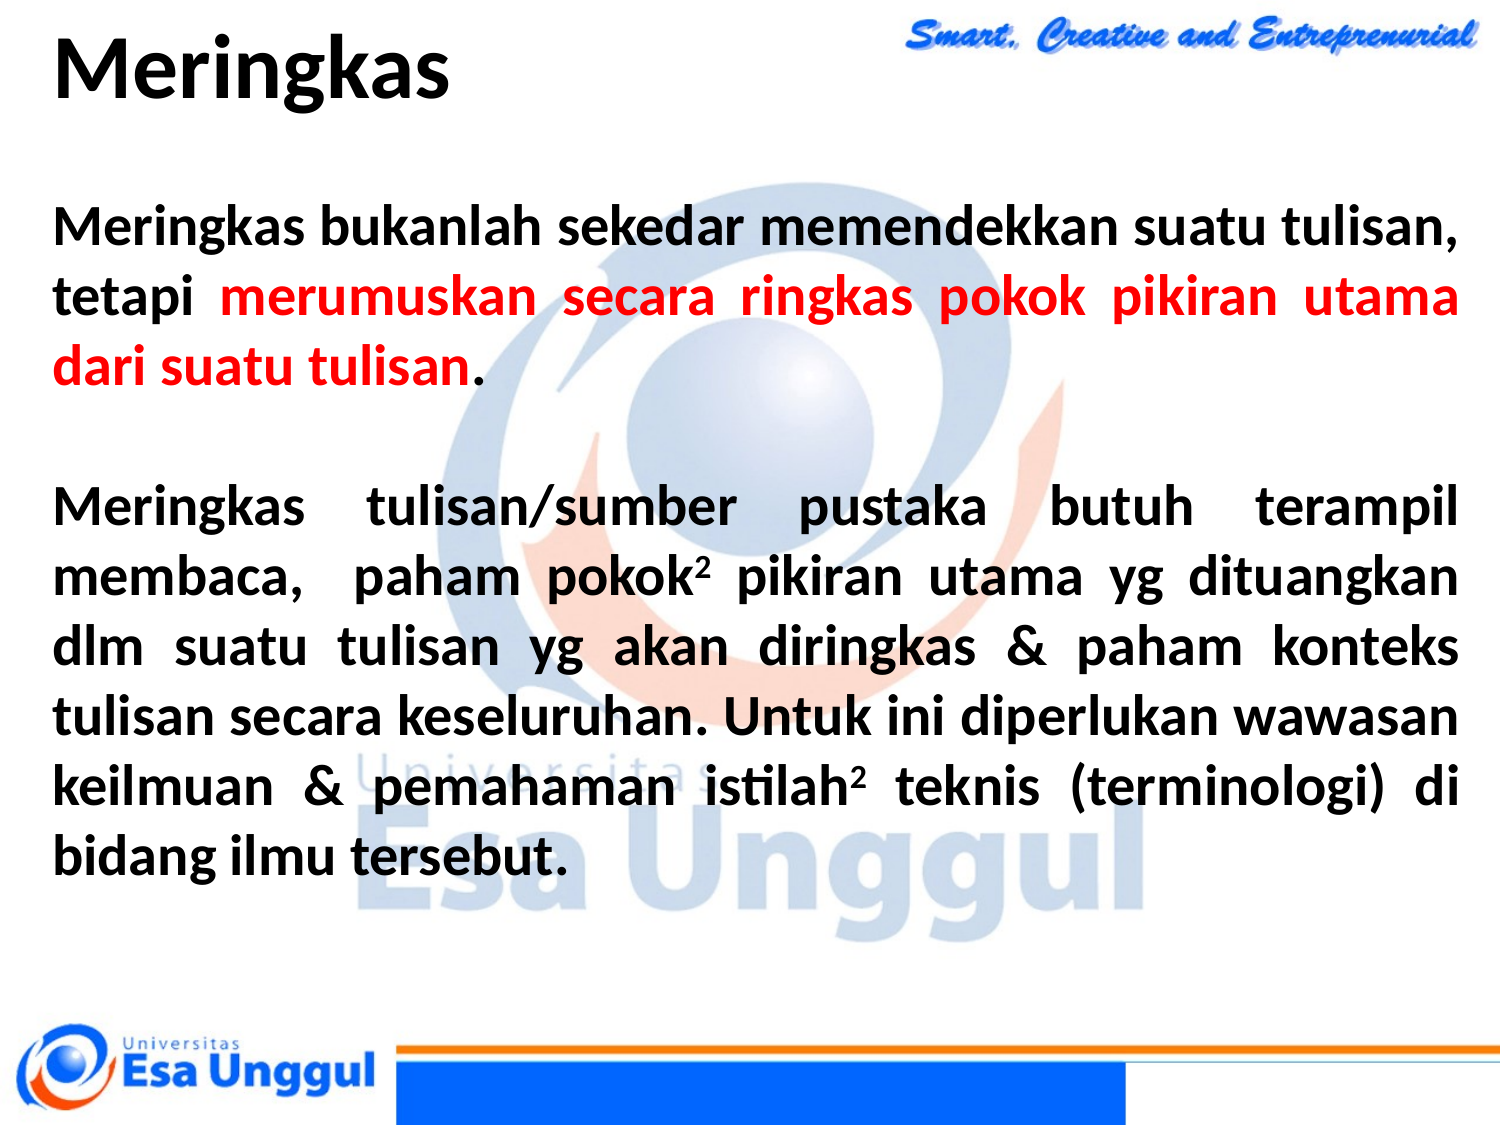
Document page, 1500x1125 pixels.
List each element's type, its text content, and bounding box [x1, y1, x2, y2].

text_box Meringkas Meringkas bukanlah sekedar memendekkan suatu tulisan, tetapi merumuskan secara ringkas pokok pikiran utama dari suatu tulisan. Meringkas tulisan/sumber pustaka butuh terampil membaca, paham pokok2 pikiran utama yg dituangkan dlm suatu tulisan yg akan diringkas & paham konteks tulisan secara keseluruhan. Untuk ini diperlukan wawasan keilmuan & pemahaman istilah2 teknis (terminologi) di bidang ilmu tersebut. [37, 0, 1475, 1035]
picture [0, 0, 1500, 1125]
